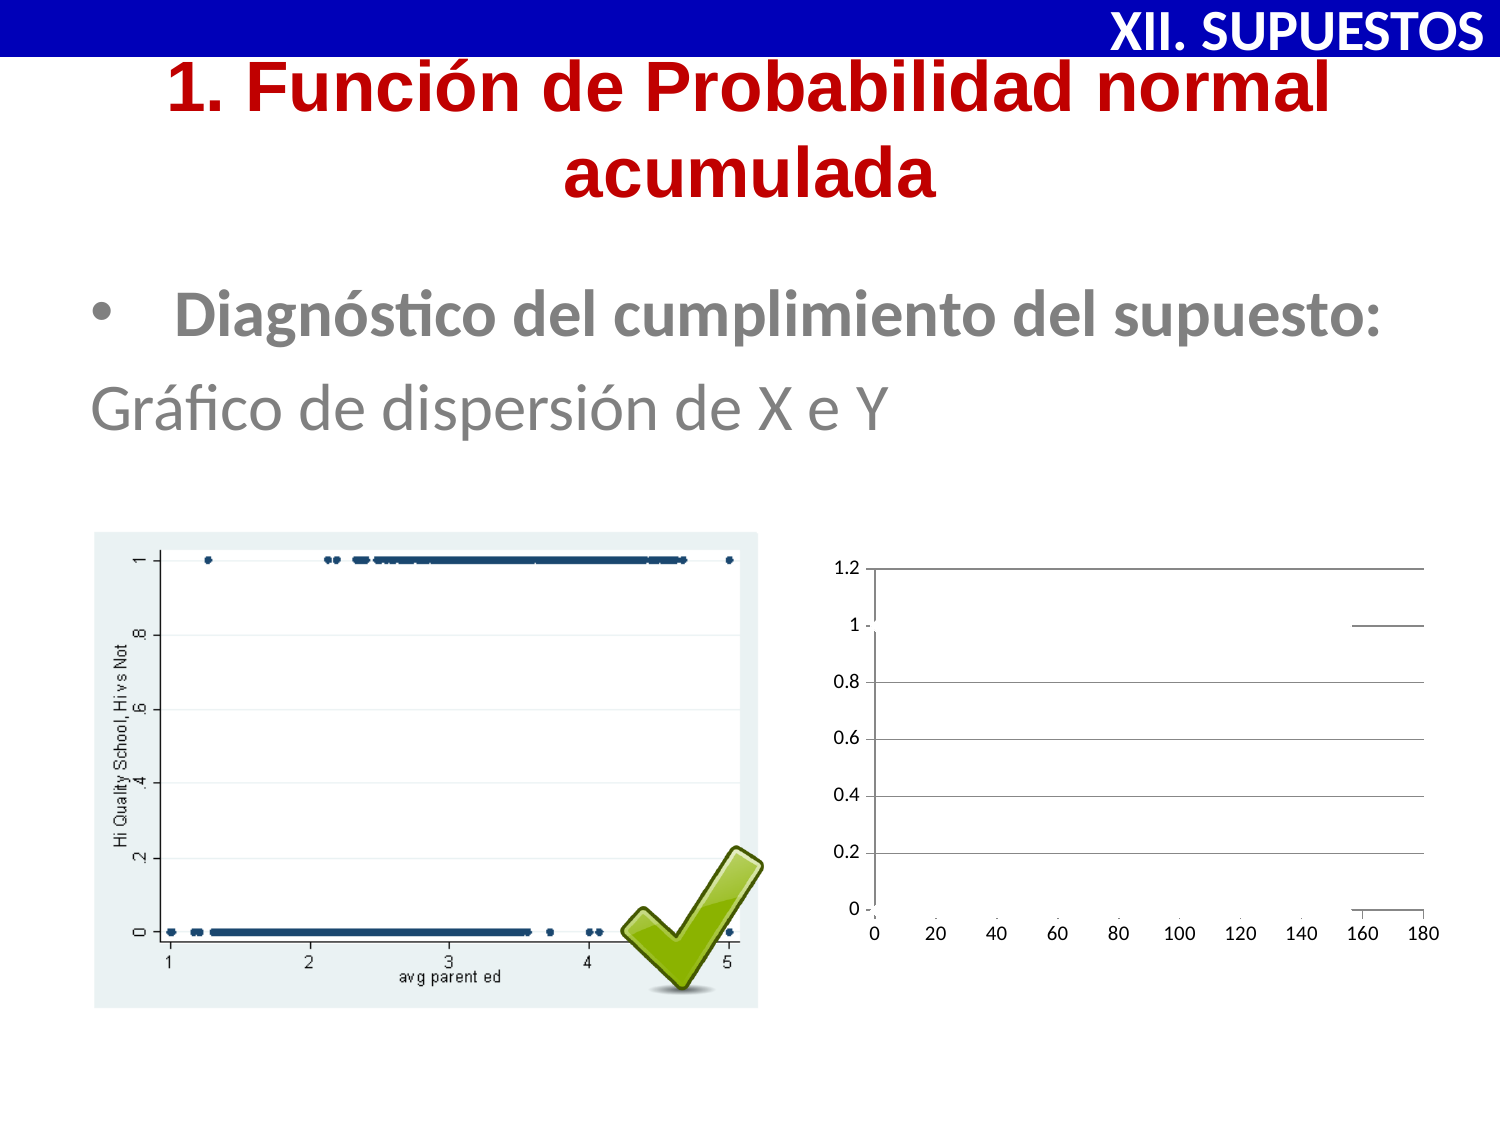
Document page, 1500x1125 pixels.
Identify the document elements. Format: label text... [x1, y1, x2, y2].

list Diagnóstico del cumplimiento del supuesto: Gráfico de dispersión de X e Y [75, 262, 1425, 1005]
picture [88, 526, 764, 1012]
title 1. Función de Probabilidad normal acumulada [75, 57, 1425, 220]
text_box XII. SUPUESTOS [0, 0, 1500, 57]
chart [820, 550, 1453, 954]
